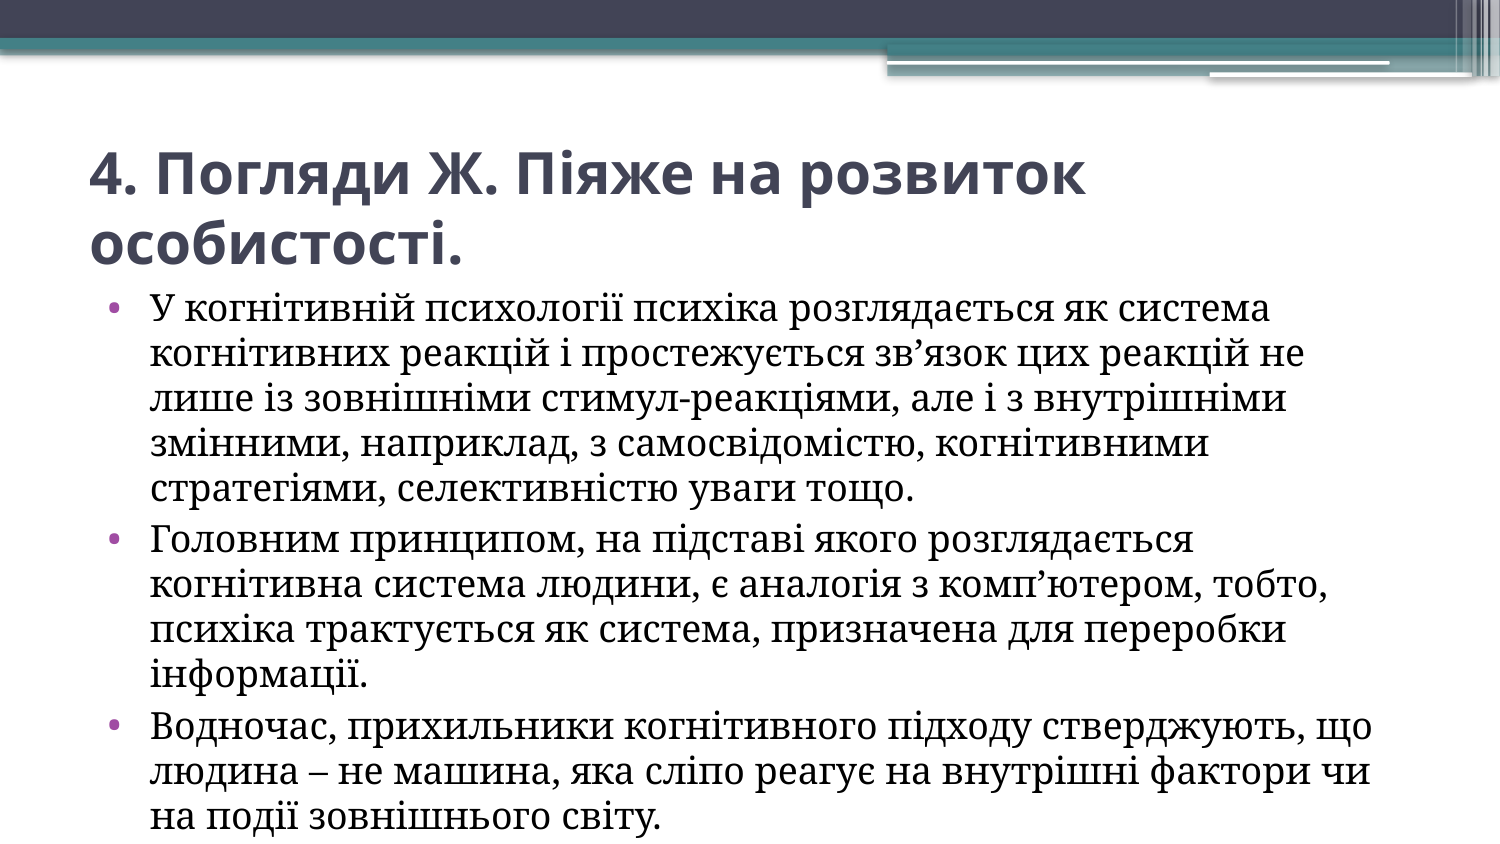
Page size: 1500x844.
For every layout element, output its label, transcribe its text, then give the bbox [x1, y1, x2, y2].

title 4. Погляди Ж. Піяже на розвиток особистості. [75, 140, 1425, 272]
list У когнітивній психології психіка розглядається як система когнітивних реакцій і простежується зв’язок цих реакцій не лише із зовнішніми стимул-реакціями, але і з внутрішніми змінними, наприклад, з самосвідомістю, когнітивними стратегіями, селективністю уваги тощо. Головним принципом, на підставі якого розглядається когнітивна система людини, є аналогія з комп’ютером, тобто, психіка трактується як система, призначена для переробки інформації. Водночас, прихильники когнітивного підходу стверджують, що людина – не машина, яка сліпо реагує на внутрішні фактори чи на події зовнішнього світу. [75, 276, 1425, 809]
